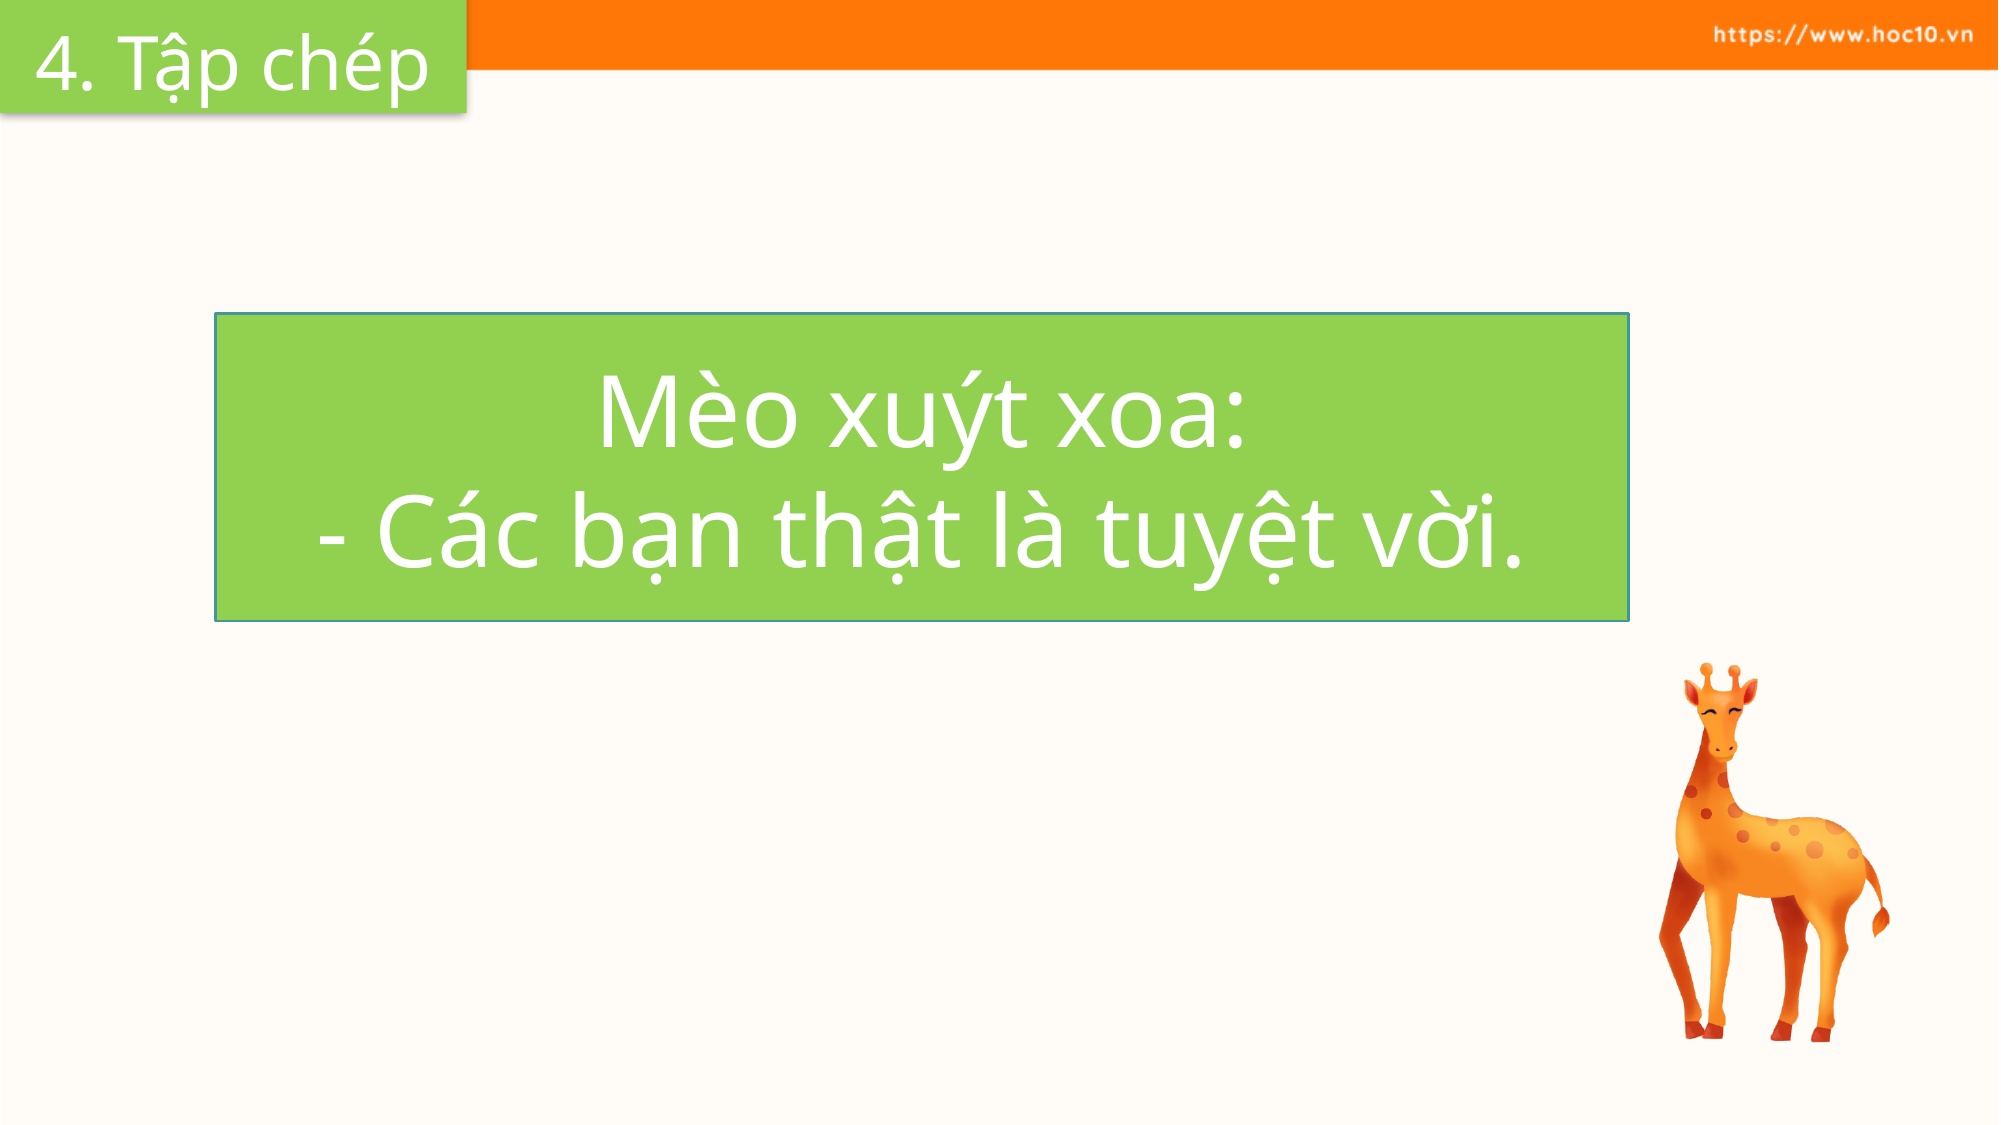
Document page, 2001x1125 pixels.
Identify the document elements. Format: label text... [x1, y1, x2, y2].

text_box Mèo xuýt xoa: - Các bạn thật là tuyệt vời. [215, 313, 1629, 621]
text_box 4. Tập chép [0, 0, 467, 114]
picture [1, 0, 2000, 1125]
